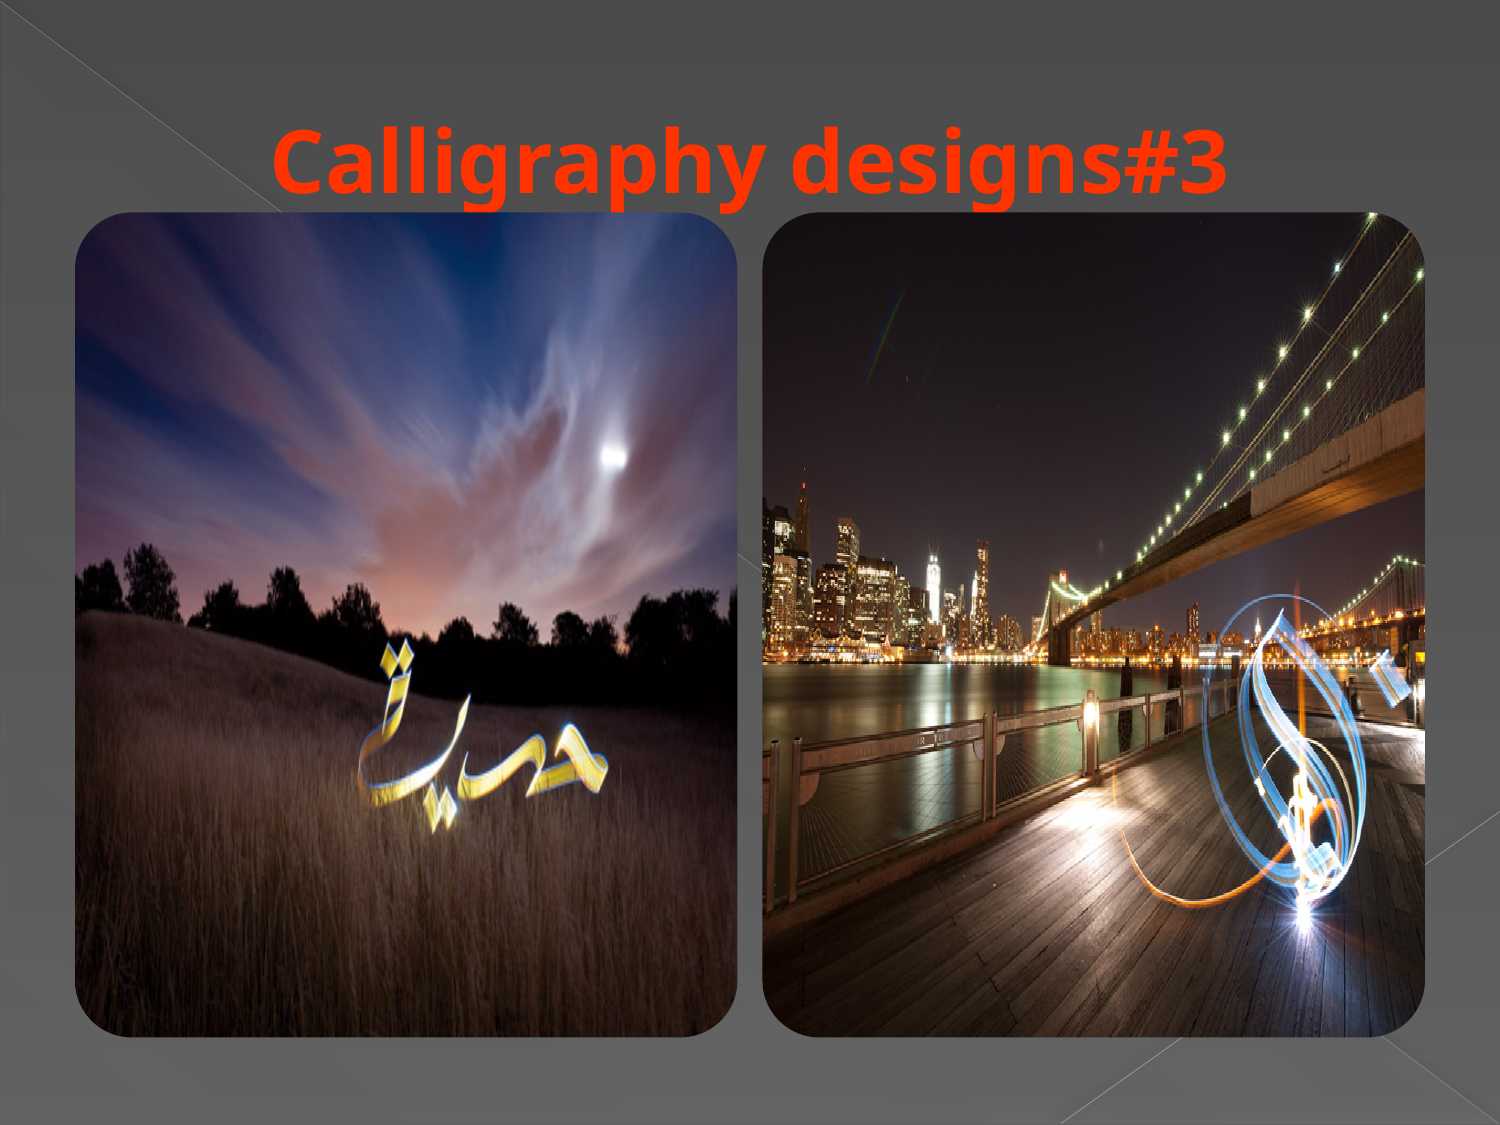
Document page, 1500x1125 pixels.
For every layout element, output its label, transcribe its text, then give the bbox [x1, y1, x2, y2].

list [762, 212, 1426, 1038]
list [74, 212, 738, 1038]
title Calligraphy designs#3 [75, 43, 1425, 274]
